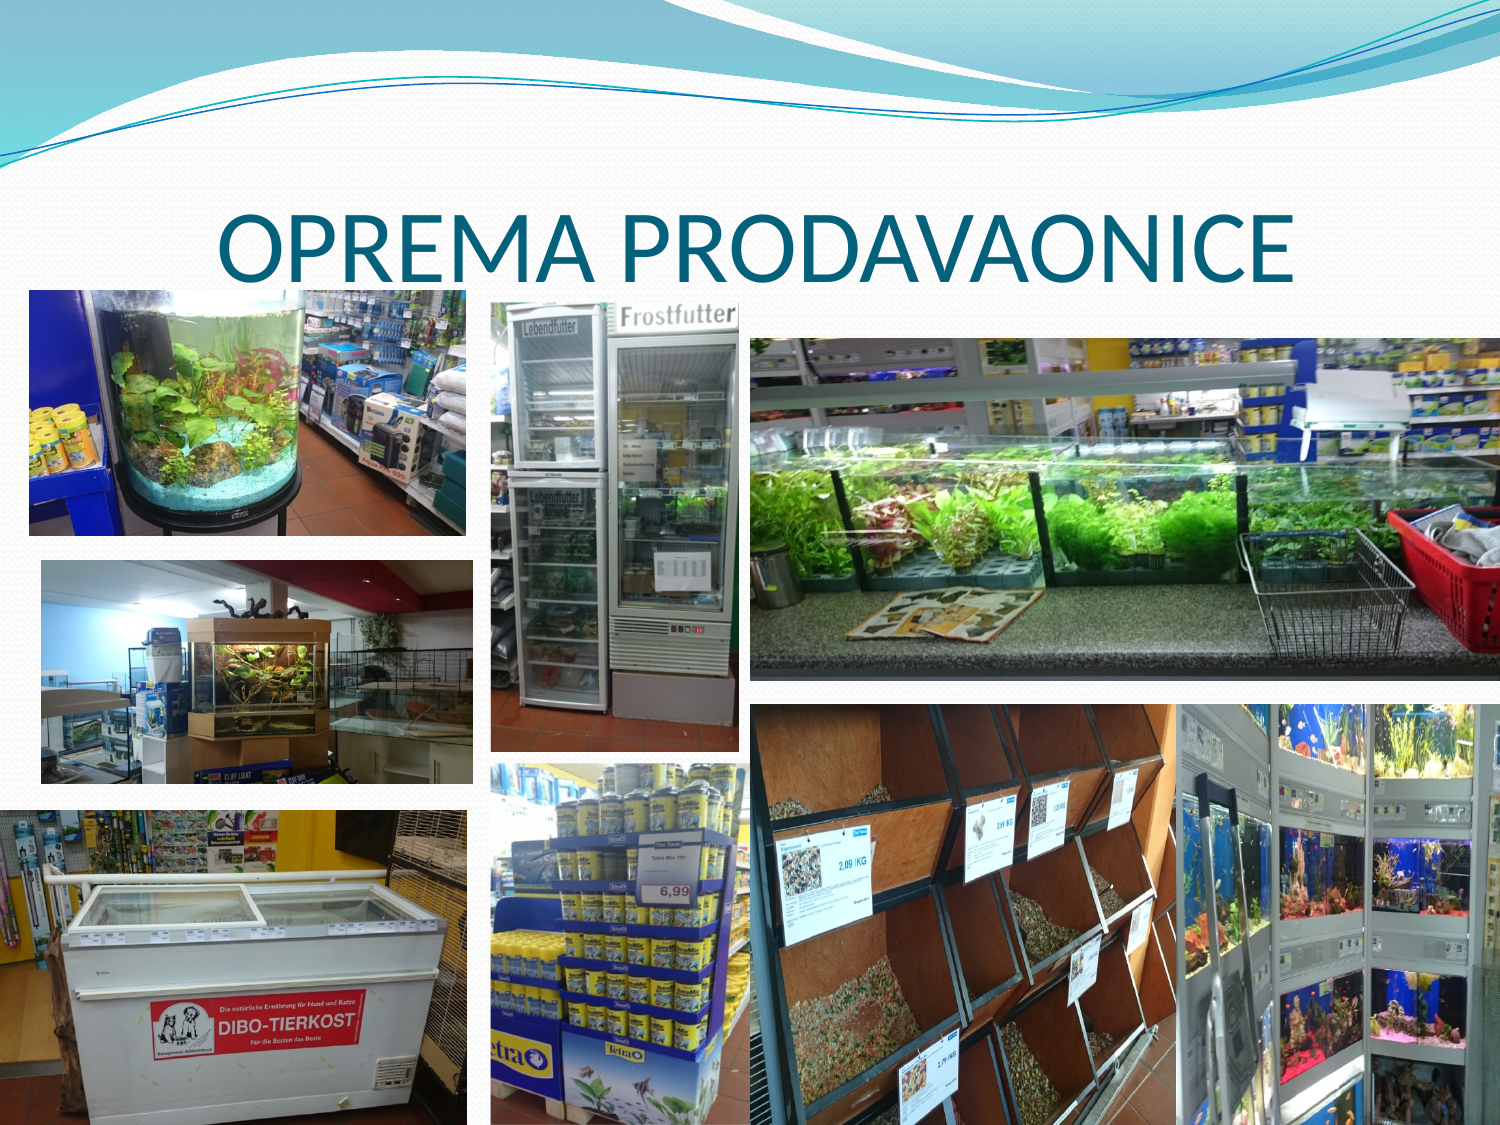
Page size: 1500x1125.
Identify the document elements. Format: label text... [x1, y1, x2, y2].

title OPREMA PRODAVAONICE [75, 115, 1425, 303]
picture [749, 703, 1500, 1125]
picture [0, 764, 744, 1125]
picture [41, 303, 1500, 784]
picture [491, 661, 739, 752]
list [29, 290, 466, 537]
picture [491, 1084, 744, 1124]
